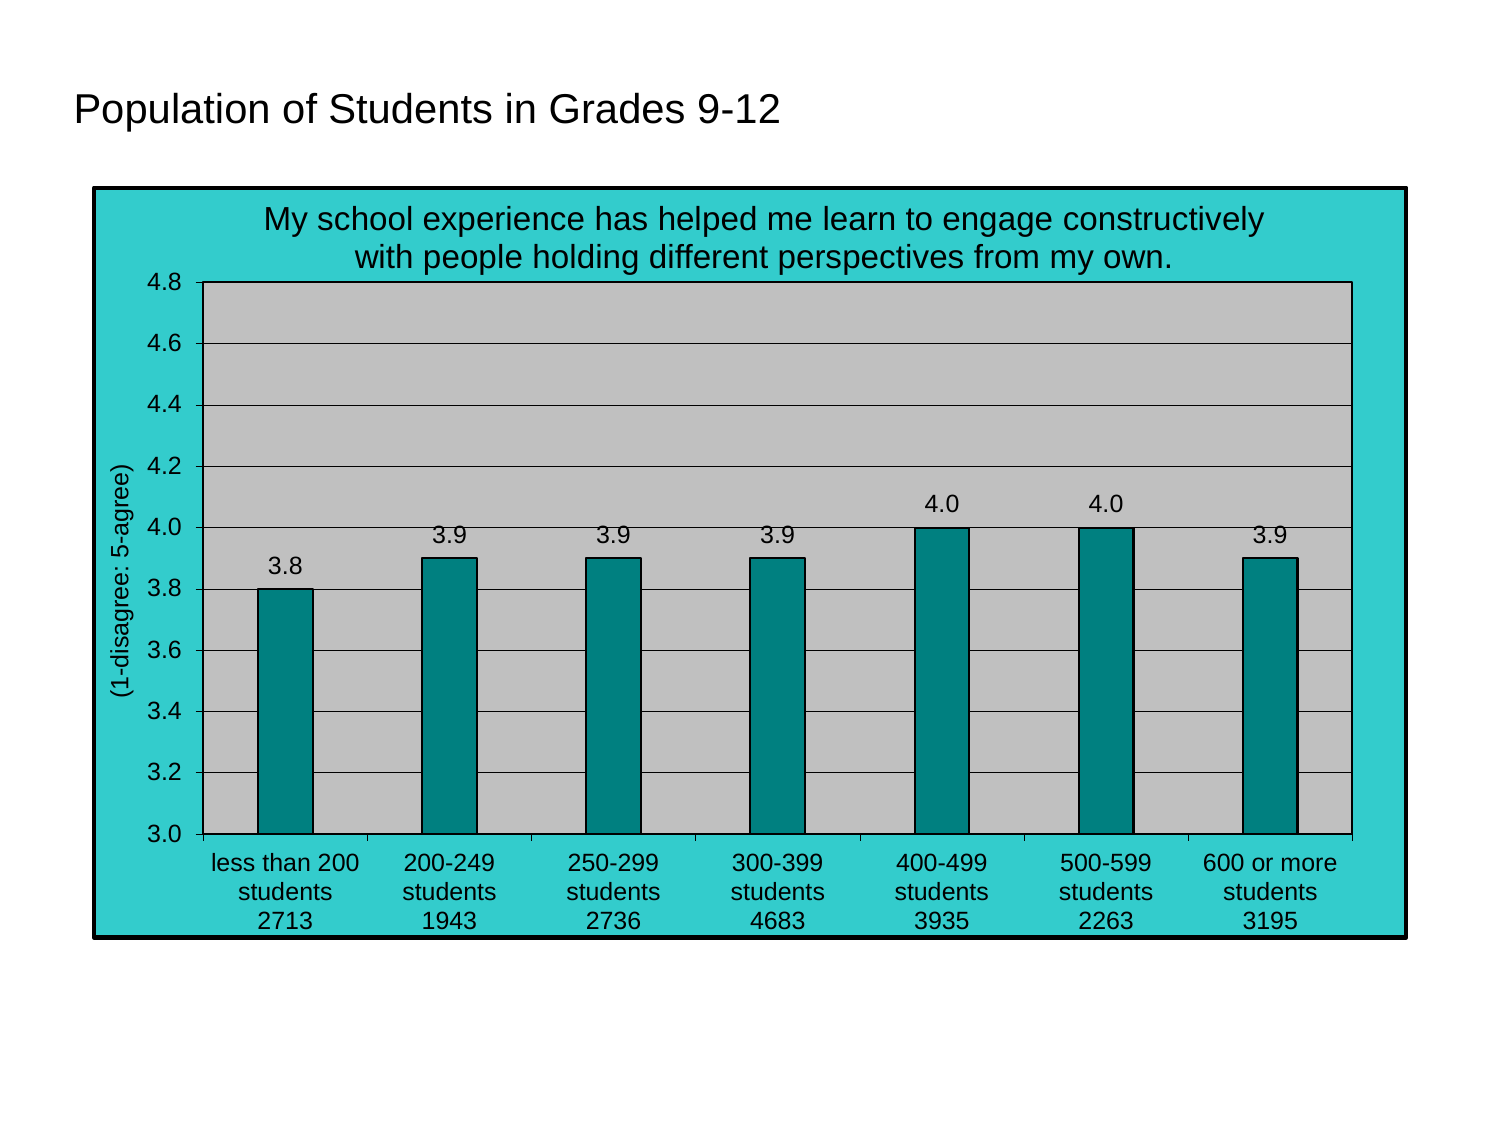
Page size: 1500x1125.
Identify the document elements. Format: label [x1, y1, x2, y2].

picture [91, 185, 1409, 940]
